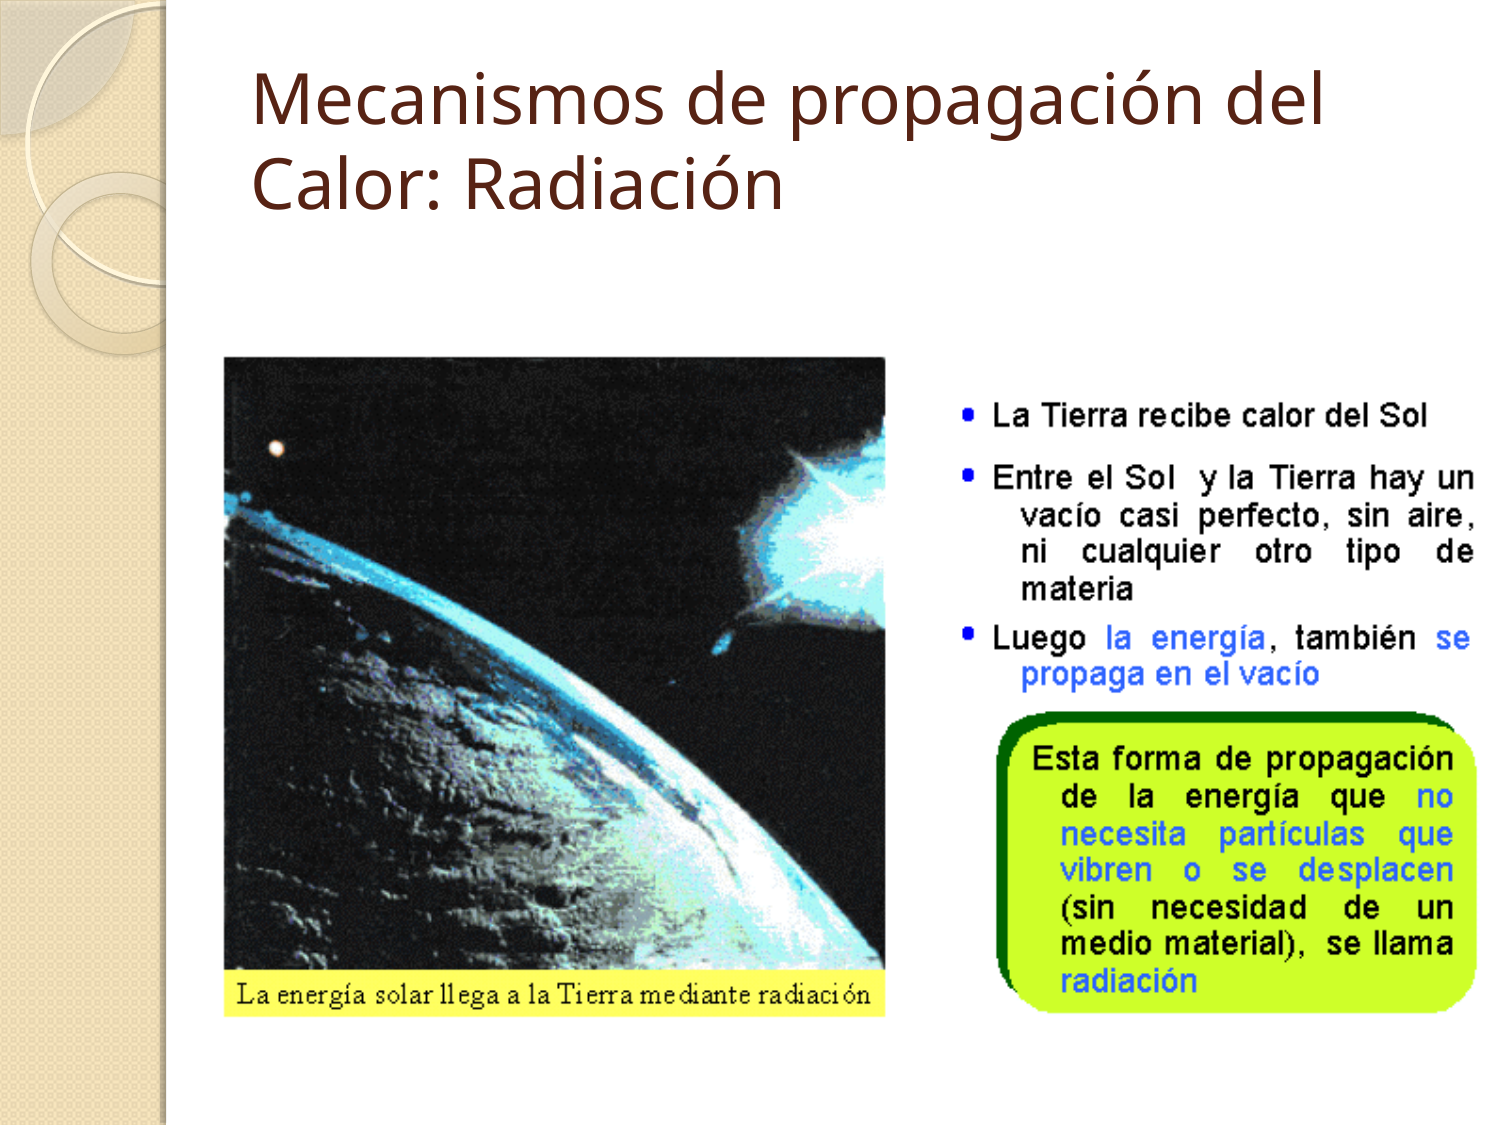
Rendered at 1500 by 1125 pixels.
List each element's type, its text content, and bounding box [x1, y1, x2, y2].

title Mecanismos de propagación del Calor: Radiación [235, 45, 1466, 233]
picture [170, 337, 1500, 1028]
